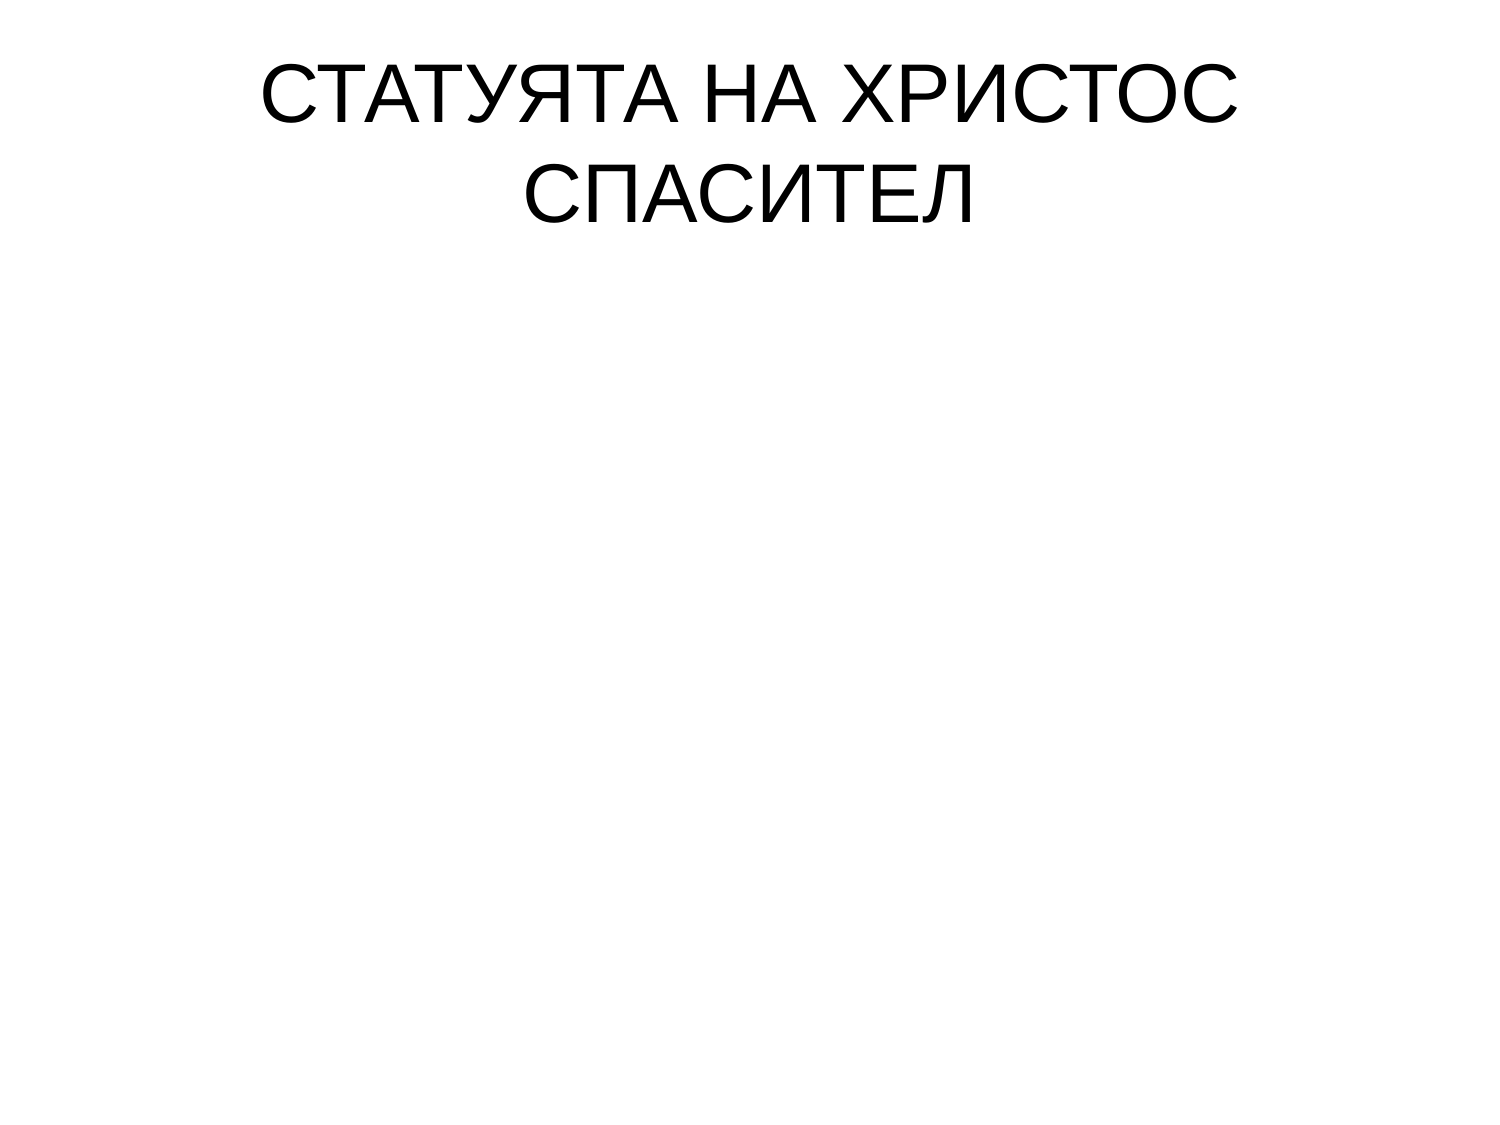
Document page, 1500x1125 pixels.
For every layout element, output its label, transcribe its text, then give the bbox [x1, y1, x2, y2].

title СТАТУЯТА НА ХРИСТОС СПАСИТЕЛ [75, 45, 1425, 233]
